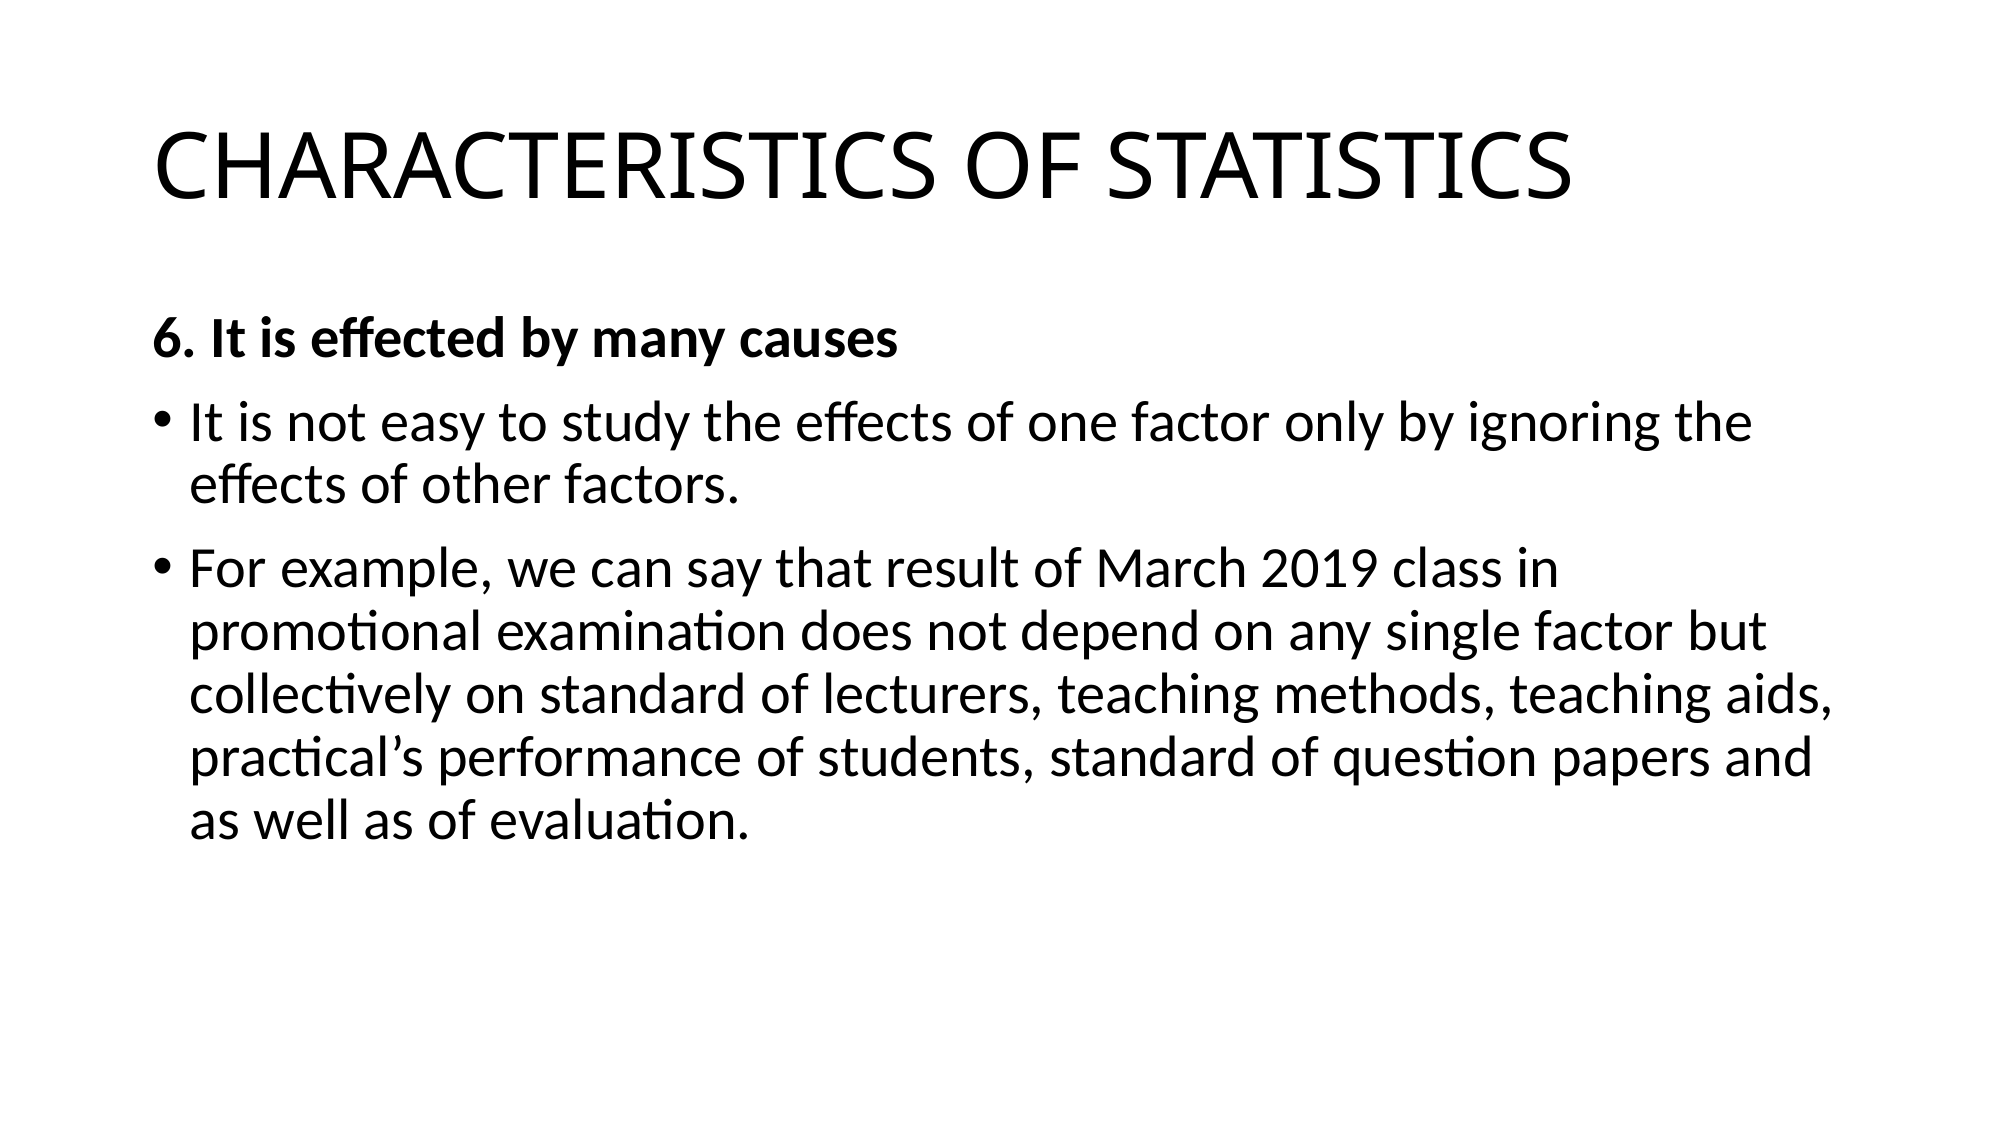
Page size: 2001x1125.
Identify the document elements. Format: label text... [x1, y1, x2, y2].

list 6. It is effected by many causes It is not easy to study the effects of one factor only by ignoring the effects of other factors. For example, we can say that result of March 2019 class in promotional examination does not depend on any single factor but collectively on standard of lecturers, teaching methods, teaching aids, practical’s performance of students, standard of question papers and as well as of evaluation. [137, 299, 1863, 1014]
title CHARACTERISTICS OF STATISTICS [137, 59, 1863, 278]
